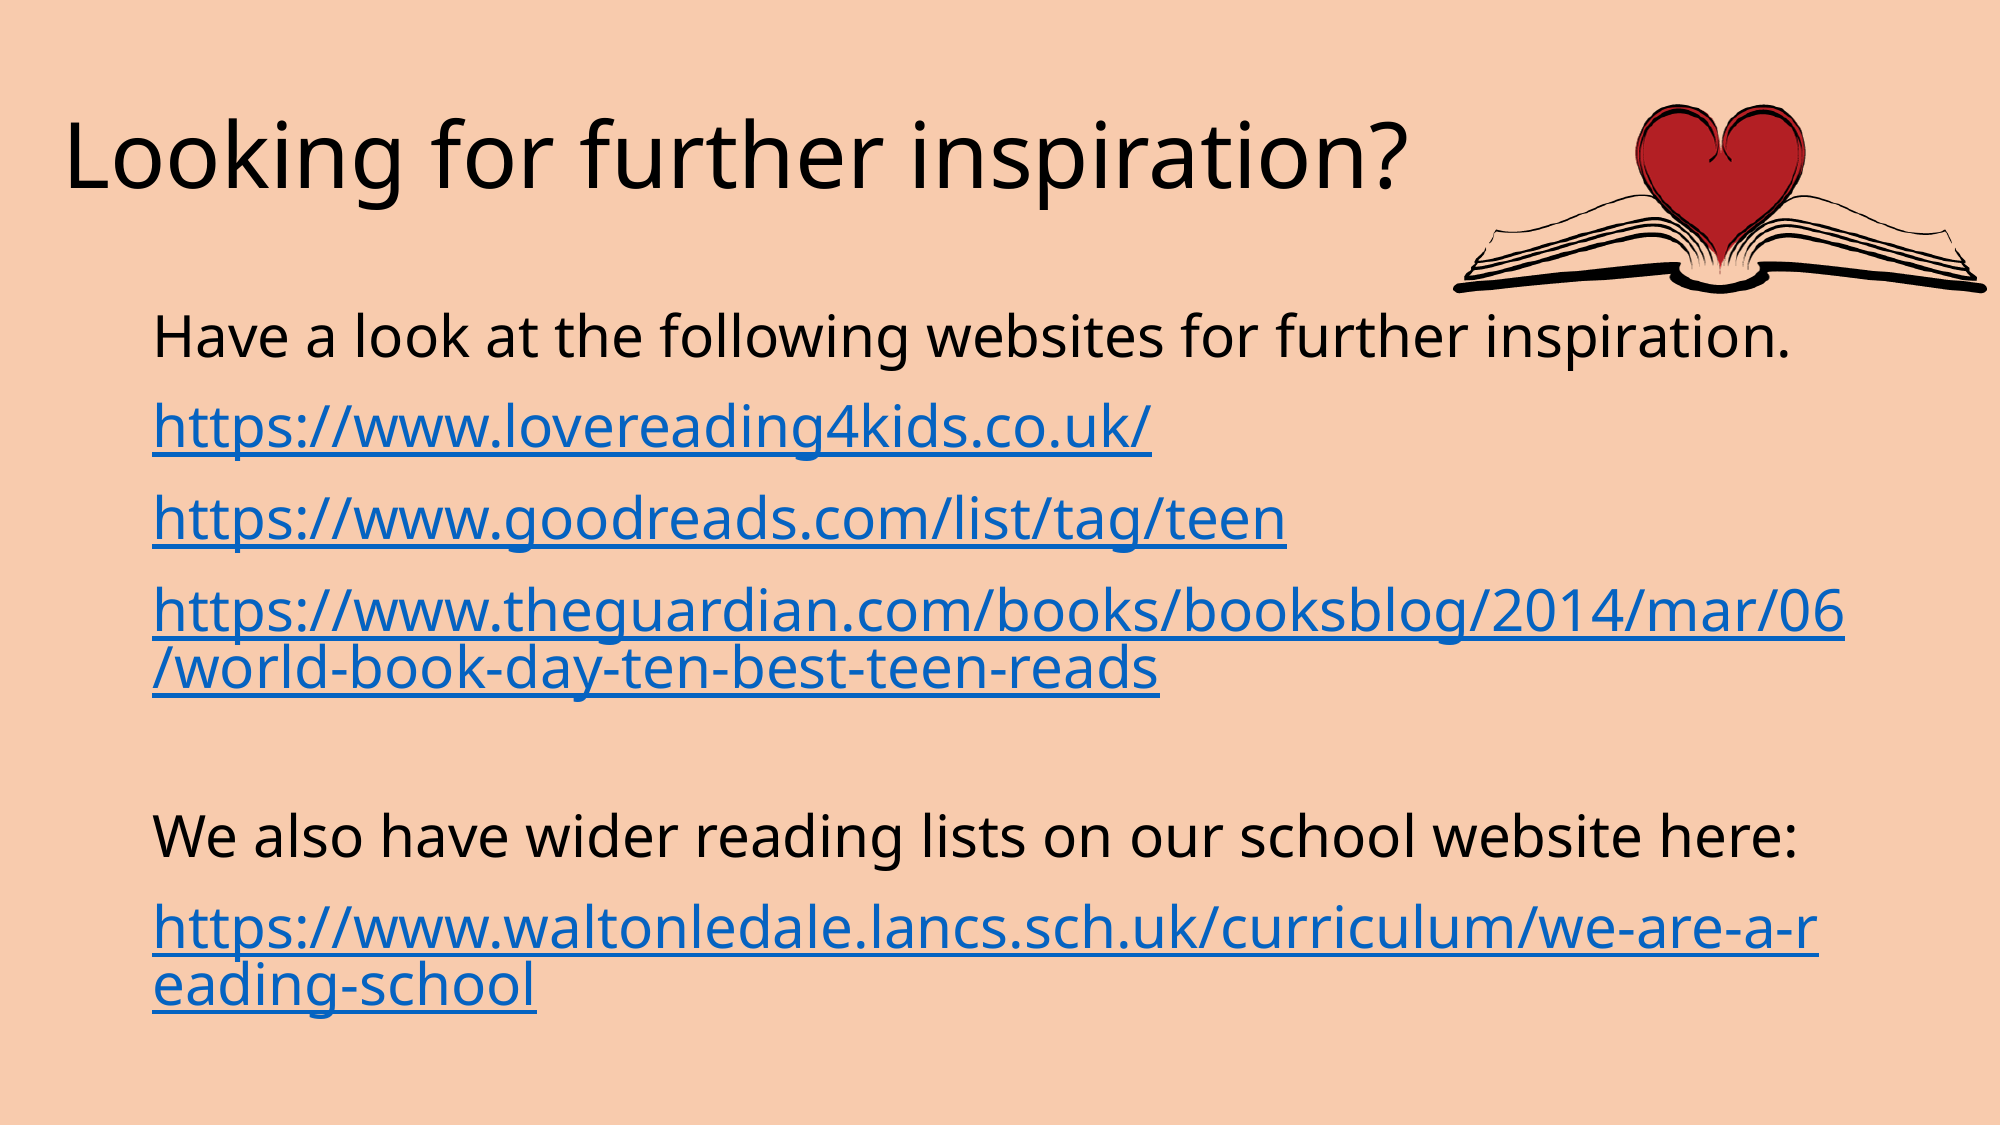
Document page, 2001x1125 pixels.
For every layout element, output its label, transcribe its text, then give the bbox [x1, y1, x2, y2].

picture [1446, 98, 1989, 300]
list Have a look at the following websites for further inspiration. https://www.lovereading4kids.co.uk/ https://www.goodreads.com/list/tag/teen https://www.theguardian.com/books/booksblog/2014/mar/06/world-book-day-ten-best-teen-reads We also have wider reading lists on our school website here: https://www.waltonledale.lancs.sch.uk/curriculum/we-are-a-reading-school [137, 299, 1863, 1014]
title Looking for further inspiration? [47, 50, 1773, 269]
